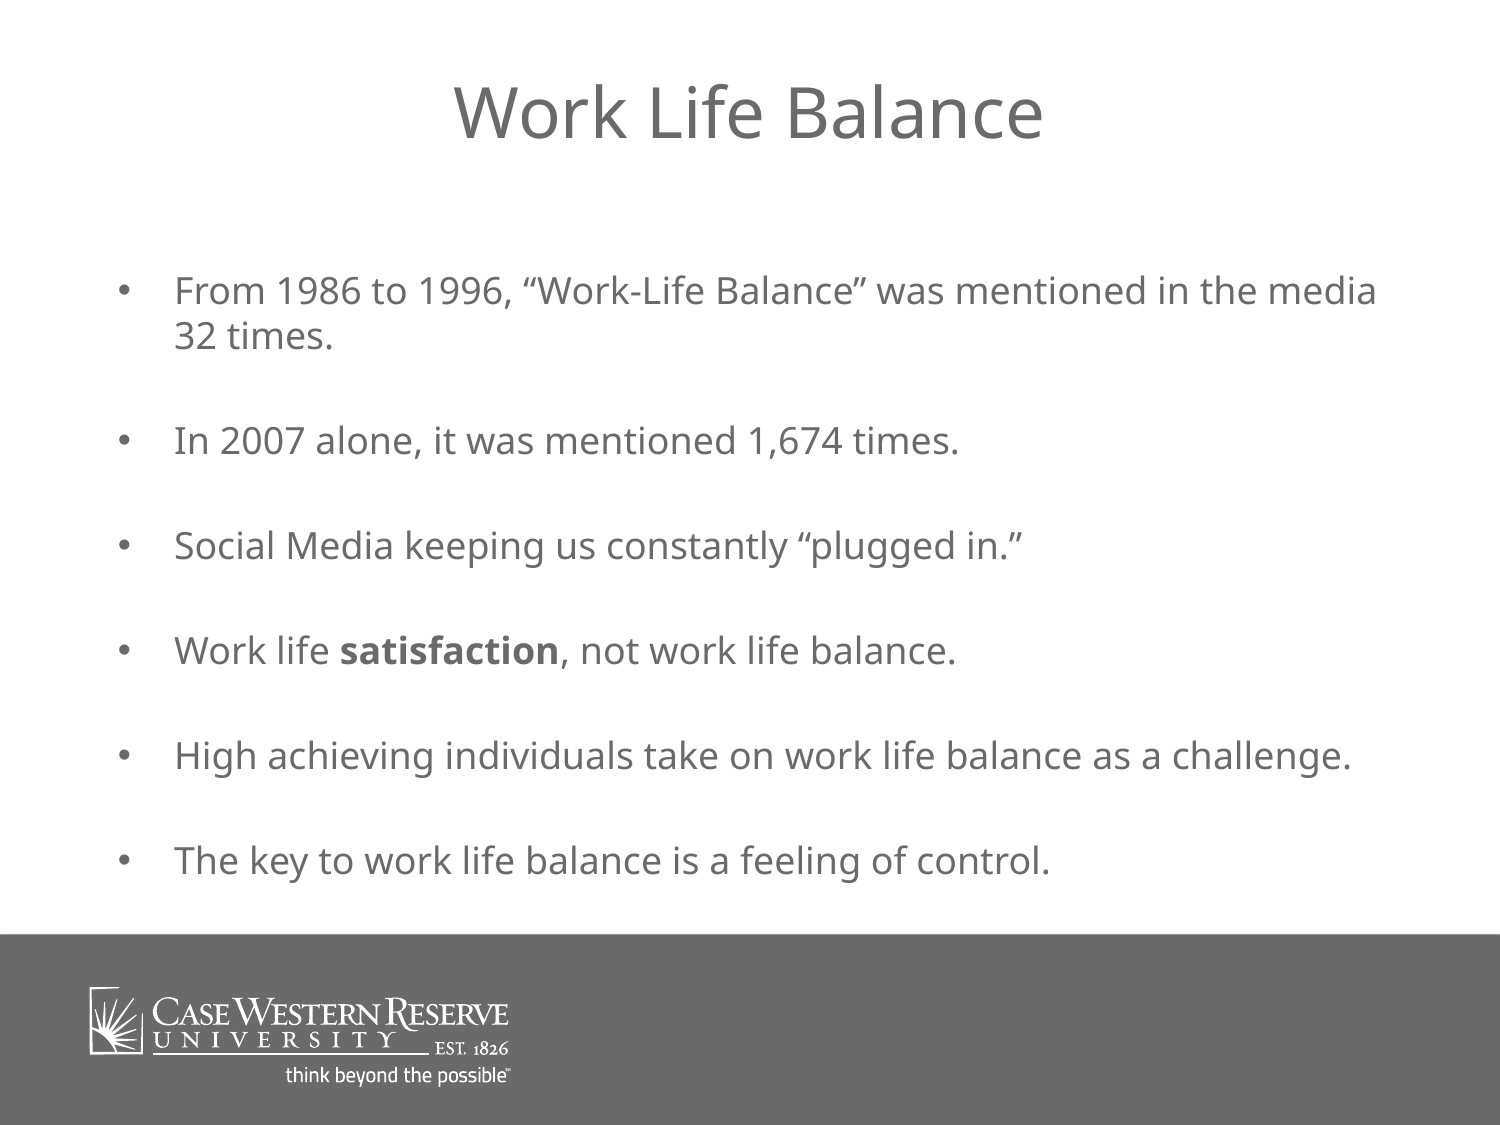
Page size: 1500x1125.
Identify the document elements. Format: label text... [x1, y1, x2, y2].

list From 1986 to 1996, “Work-Life Balance” was mentioned in the media 32 times. In 2007 alone, it was mentioned 1,674 times. Social Media keeping us constantly “plugged in.” Work life satisfaction, not work life balance. High achieving individuals take on work life balance as a challenge. The key to work life balance is a feeling of control. [103, 259, 1397, 1014]
title Work Life Balance [103, 59, 1397, 259]
